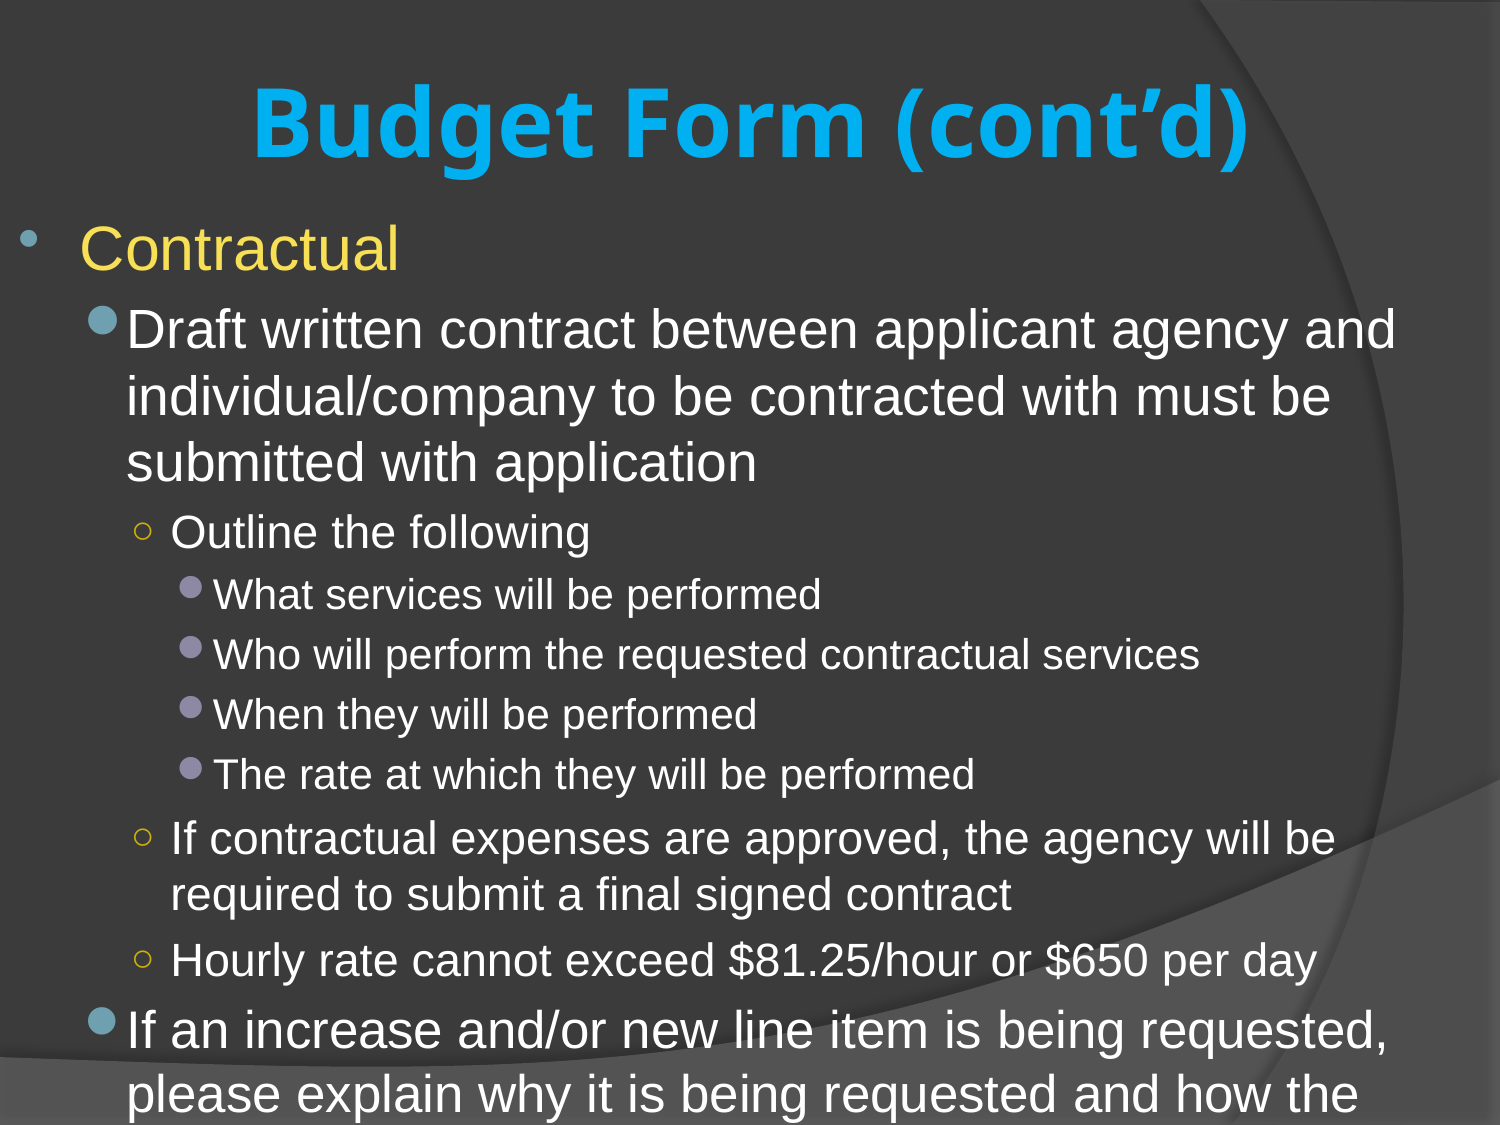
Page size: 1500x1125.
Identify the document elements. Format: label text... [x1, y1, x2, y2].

title Budget Form (cont’d) [0, 24, 1500, 200]
list Contractual Draft written contract between applicant agency and individual/company to be contracted with must be submitted with application Outline the following What services will be performed Who will perform the requested contractual services When they will be performed The rate at which they will be performed If contractual expenses are approved, the agency will be required to submit a final signed contract Hourly rate cannot exceed $81.25/hour or $650 per day If an increase and/or new line item is being requested, please explain why it is being requested and how the agency has paid for this expense in the past [0, 200, 1500, 1125]
